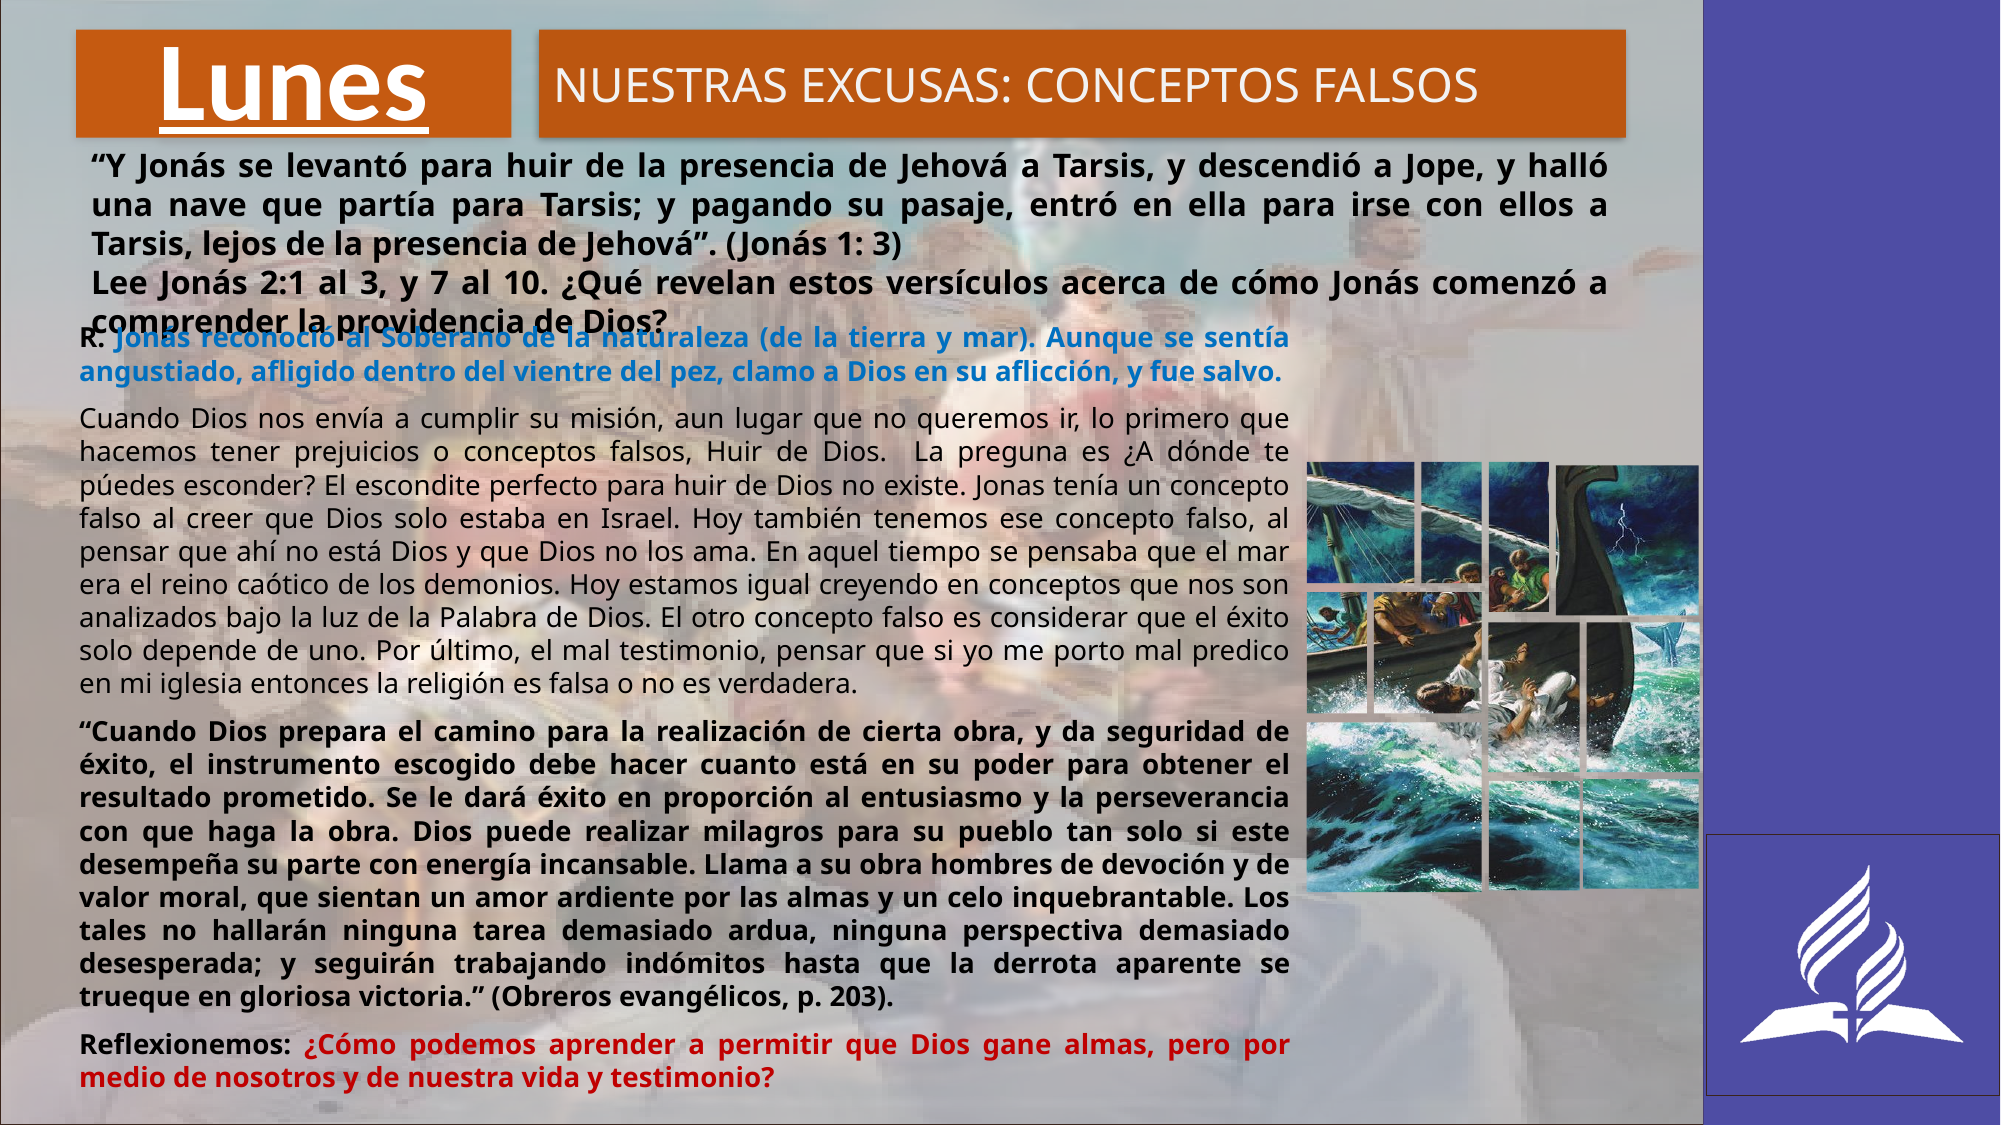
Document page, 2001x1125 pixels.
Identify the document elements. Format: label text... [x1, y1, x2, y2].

list “Y Jonás se levantó para huir de la presencia de Jehová a Tarsis, y descendió a Jope, y halló una nave que partía para Tarsis; y pagando su pasaje, entró en ella para irse con ellos a Tarsis, lejos de la presencia de Jehová”. (Jonás 1: 3) Lee Jonás 2:1 al 3, y 7 al 10. ¿Qué revelan estos versículos acerca de cómo Jonás comenzó a comprender la providencia de Dios? [76, 137, 1626, 349]
text_box NUESTRAS EXCUSAS: CONCEPTOS FALSOS [539, 29, 1626, 138]
text_box [1487, 621, 1581, 773]
text_box [1420, 461, 1483, 584]
title Lunes [76, 29, 512, 137]
text_box [1555, 464, 1700, 616]
text_box [1488, 461, 1550, 613]
picture [1707, 835, 1999, 1095]
list R. Jonás reconoció al Soberano de la naturaleza (de la tierra y mar). Aunque se sentía angustiado, afligido dentro del vientre del pez, clamo a Dios en su aflicción, y fue salvo. Cuando Dios nos envía a cumplir su misión, aun lugar que no queremos ir, lo primero que hacemos tener prejuicios o conceptos falsos, Huir de Dios. La preguna es ¿A dónde te púedes esconder? El escondite perfecto para huir de Dios no existe. Jonas tenía un concepto falso al creer que Dios solo estaba en Israel. Hoy también tenemos ese concepto falso, al pensar que ahí no está Dios y que Dios no los ama. En aquel tiempo se pensaba que el mar era el reino caótico de los demonios. Hoy estamos igual creyendo en conceptos que nos son analizados bajo la luz de la Palabra de Dios. El otro concepto falso es considerar que el éxito solo depende de uno. Por último, el mal testimonio, pensar que si yo me porto mal predico en mi iglesia entonces la religión es falsa o no es verdadera. “Cuando Dios prepara el camino para la realización de cierta obra, y da seguridad de éxito, el instrumento escogido debe hacer cuanto está en su poder para obtener el resultado prometido. Se le dará éxito en proporción al entusiasmo y la perseverancia con que haga la obra. Dios puede realizar milagros para su pueblo tan solo si este desempeña su parte con energía incansable. Llama a su obra hombres de devoción y de valor moral, que sientan un amor ardiente por las almas y un celo inquebrantable. Los tales no hallarán ninguna tarea demasiado ardua, ninguna perspectiva demasiado desesperada; y seguirán trabajando indómitos hasta que la derrota aparente se trueque en gloriosa victoria.” (Obreros evangélicos, p. 203). Reflexionemos: ¿Cómo podemos aprender a permitir que Dios gane almas, pero por medio de nosotros y de nuestra vida y testimonio? [64, 312, 1307, 1125]
text_box [1306, 591, 1368, 714]
text_box [1582, 778, 1700, 890]
text_box [1373, 591, 1483, 714]
text_box [1488, 780, 1581, 891]
text_box [1306, 721, 1483, 893]
text_box [1586, 621, 1701, 773]
text_box [1306, 461, 1416, 584]
